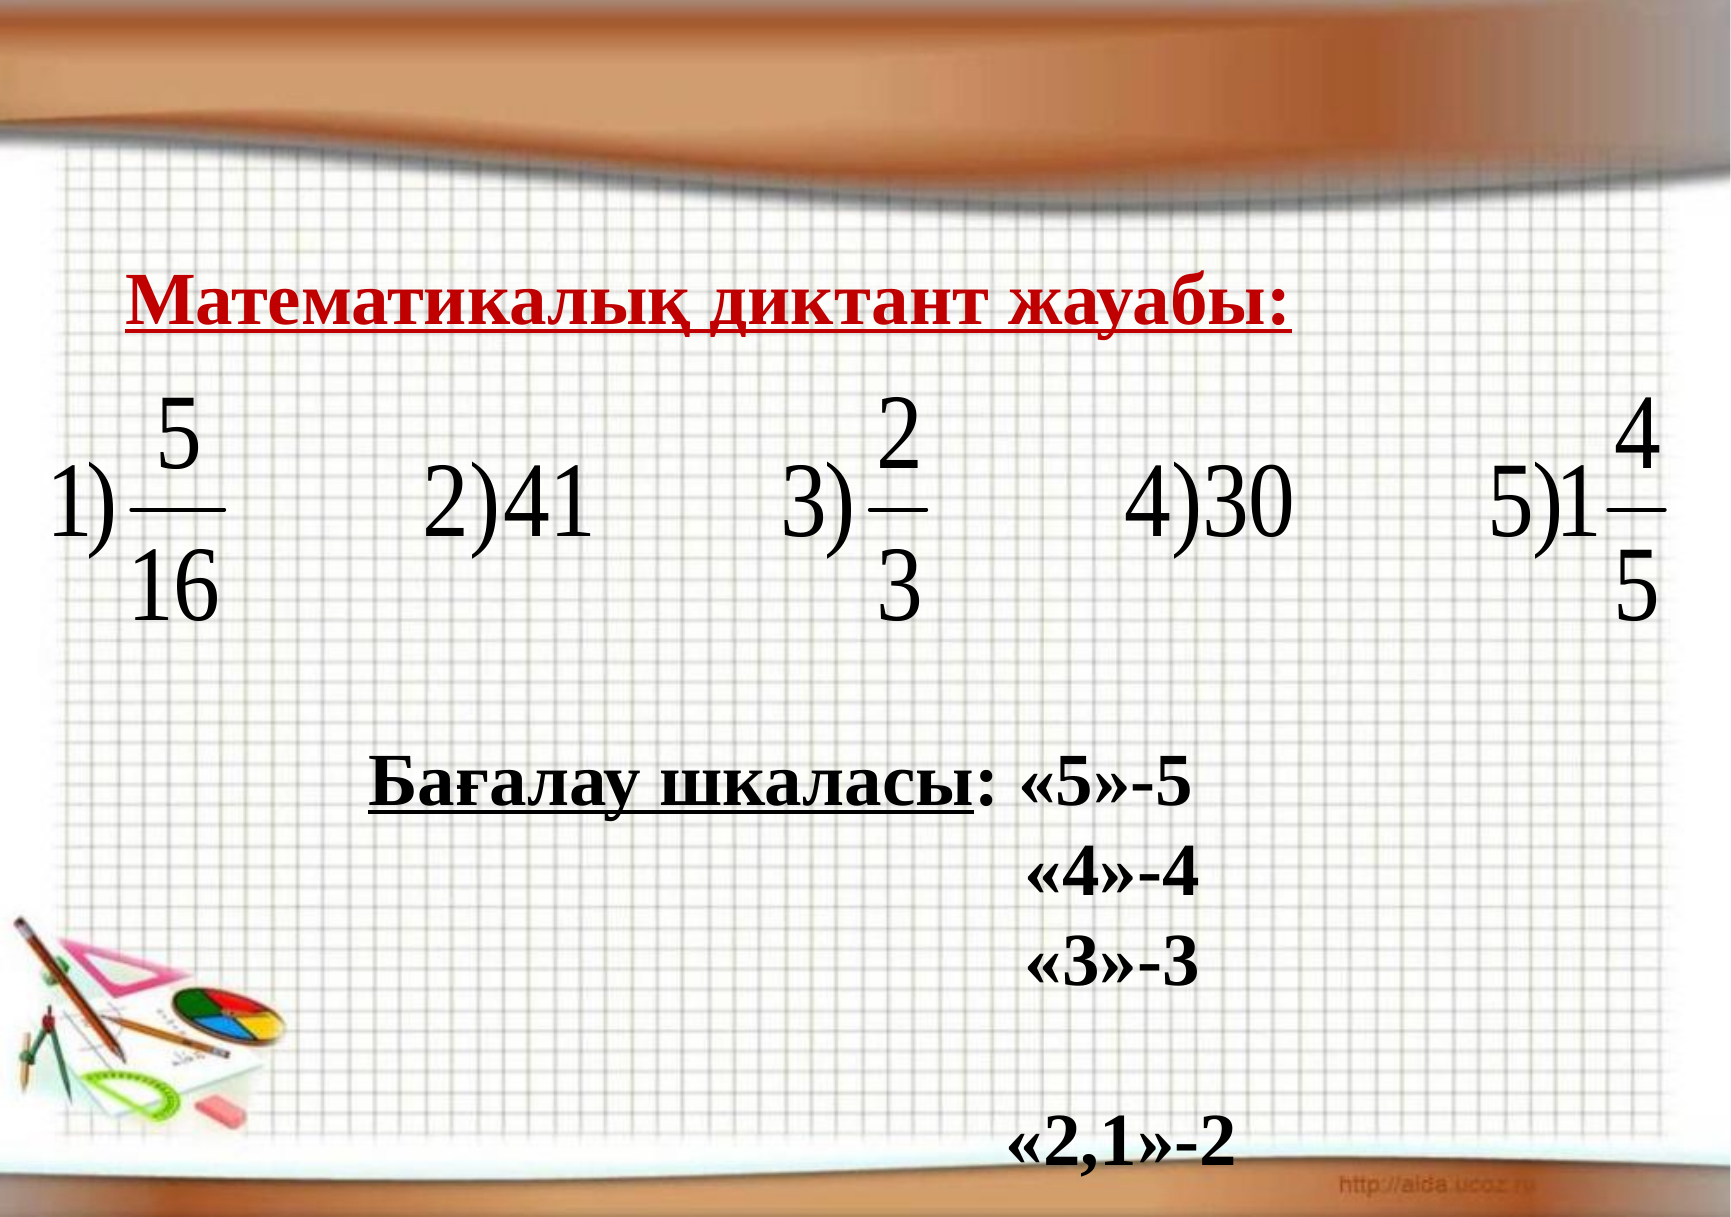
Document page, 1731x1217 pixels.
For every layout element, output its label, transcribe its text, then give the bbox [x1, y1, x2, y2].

text_box Математикалық диктант жауабы: [108, 240, 1569, 348]
picture [0, 0, 1731, 1217]
text_box Бағалау шкаласы: «5»-5 «4»-4 «3»-3 «2,1»-2 [351, 722, 1461, 1217]
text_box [42, 366, 1687, 644]
